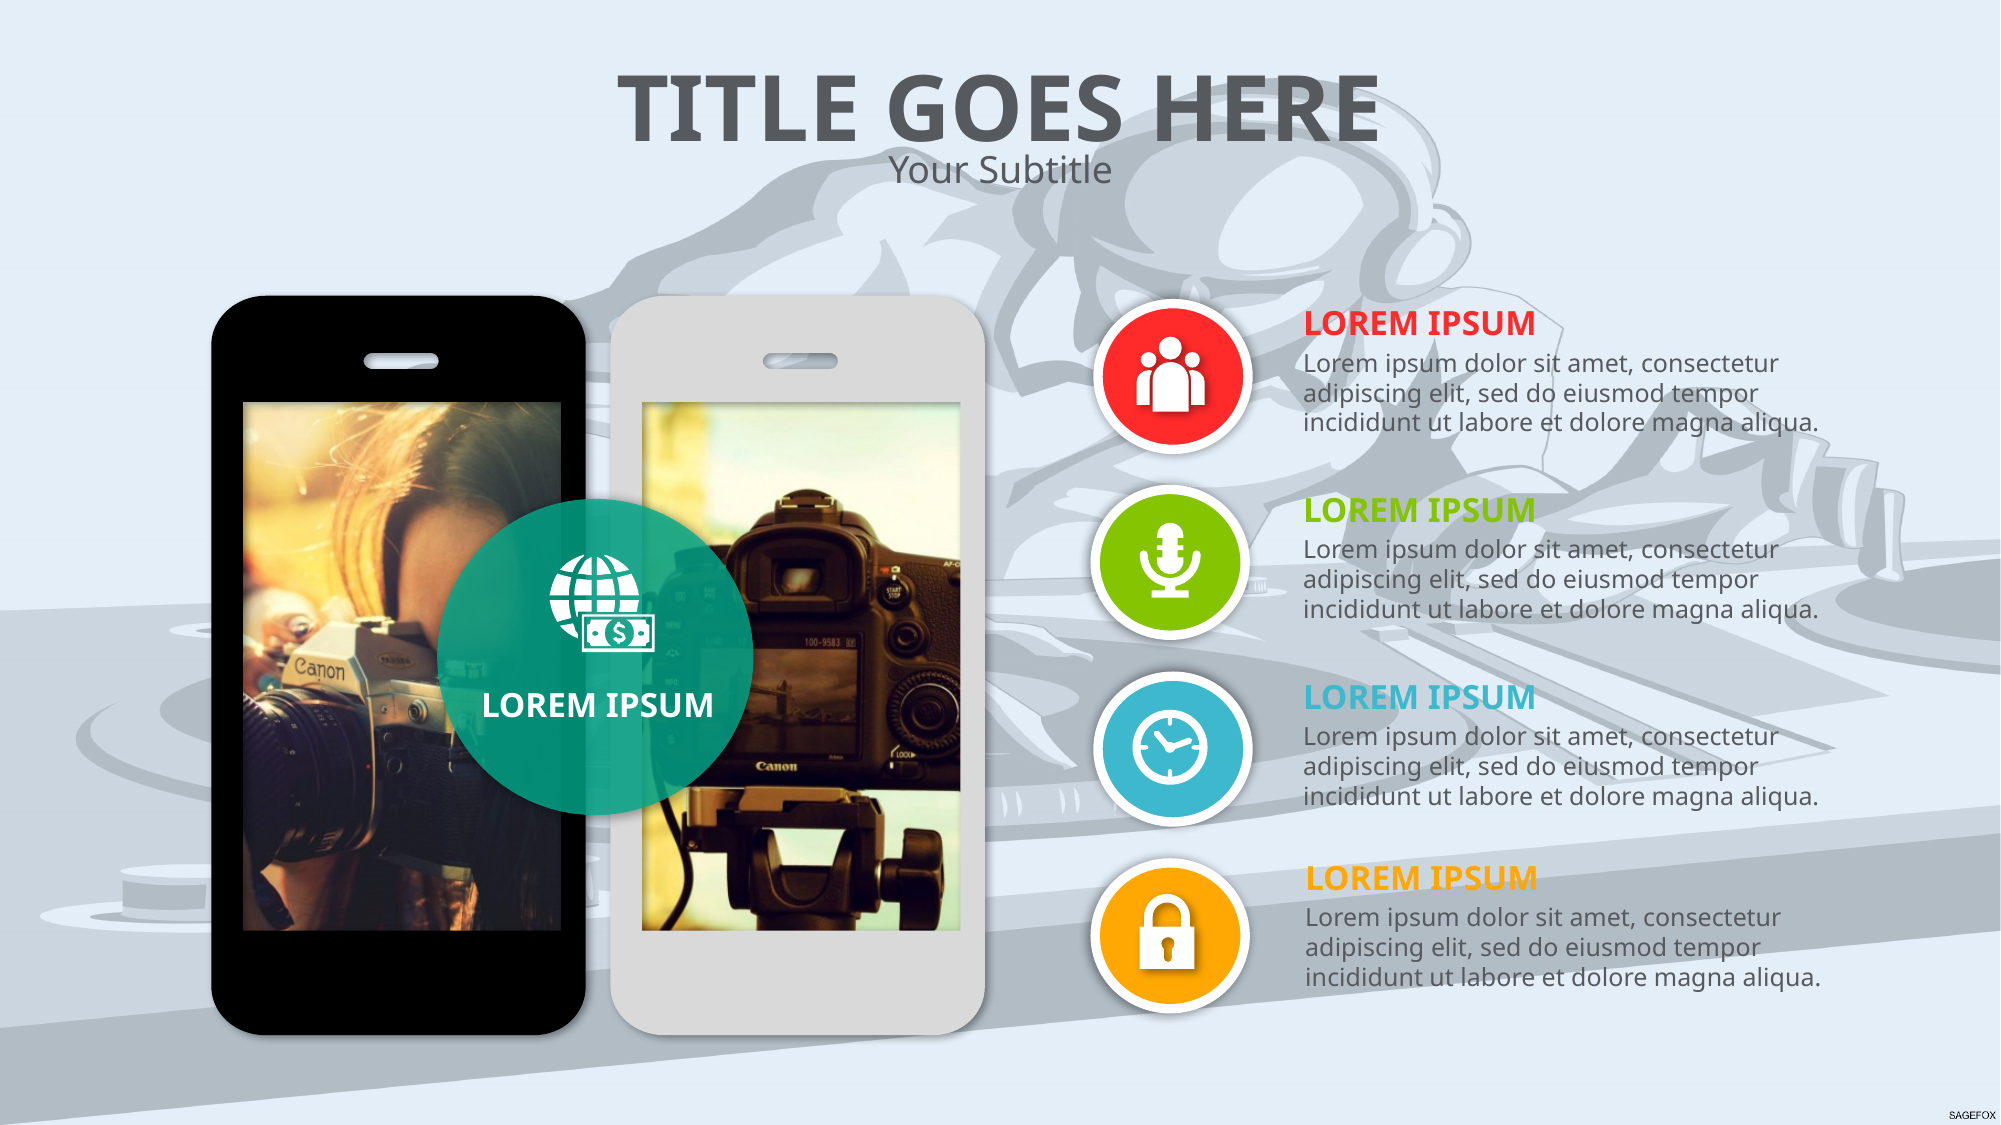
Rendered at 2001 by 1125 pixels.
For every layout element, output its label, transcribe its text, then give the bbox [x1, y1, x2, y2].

text_box [1140, 352, 1157, 368]
text_box [254, 413, 559, 928]
text_box [653, 413, 956, 928]
text_box [1139, 893, 1195, 969]
text_box LOREM IPSUM Lorem ipsum dolor sit amet, consectetur adipiscing elit, sed do eiusmod tempor incididunt ut labore et dolore magna aliqua. [1288, 668, 1889, 818]
text_box [1158, 336, 1182, 360]
text_box [1136, 370, 1152, 405]
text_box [548, 42, 1452, 199]
text_box [1184, 352, 1200, 368]
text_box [1132, 709, 1208, 785]
text_box LOREM IPSUM Lorem ipsum dolor sit amet, consectetur adipiscing elit, sed do eiusmod tempor incididunt ut labore et dolore magna aliqua. [1288, 481, 1889, 632]
text_box [211, 295, 586, 1036]
picture [1925, 0, 2001, 1125]
text_box [610, 295, 985, 1036]
text_box [1152, 362, 1205, 412]
text_box [1098, 676, 1249, 822]
text_box [1095, 489, 1246, 636]
text_box [1095, 862, 1246, 1009]
text_box LOREM IPSUM Lorem ipsum dolor sit amet, consectetur adipiscing elit, sed do eiusmod tempor incididunt ut labore et dolore magna aliqua. [1288, 294, 1889, 445]
text_box LOREM IPSUM [447, 676, 748, 737]
text_box [436, 497, 755, 715]
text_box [549, 554, 655, 653]
text_box [457, 737, 733, 817]
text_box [1139, 522, 1201, 598]
text_box LOREM IPSUM Lorem ipsum dolor sit amet, consectetur adipiscing elit, sed do eiusmod tempor incididunt ut labore et dolore magna aliqua. [1290, 849, 1891, 999]
text_box [1098, 303, 1249, 450]
